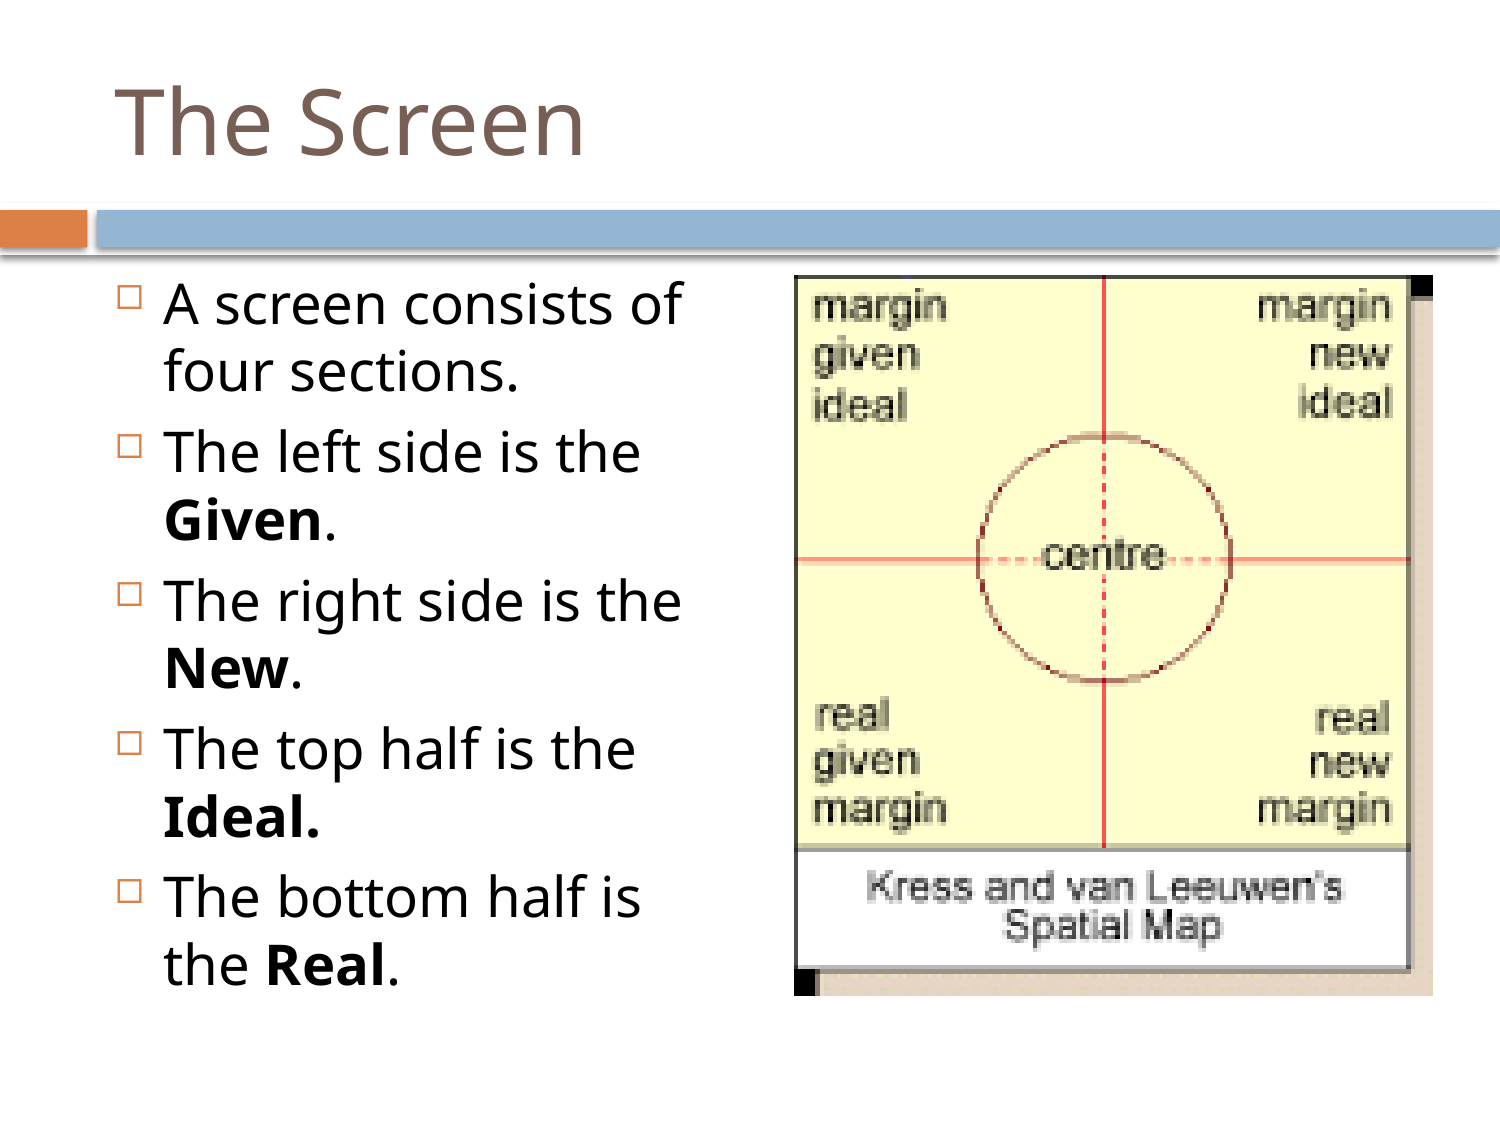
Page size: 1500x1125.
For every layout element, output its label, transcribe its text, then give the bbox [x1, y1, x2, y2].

list A screen consists of four sections. The left side is the Given. The right side is the New. The top half is the Ideal. The bottom half is the Real. [99, 260, 738, 1011]
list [794, 260, 1433, 1011]
title The Screen [99, 37, 1438, 200]
